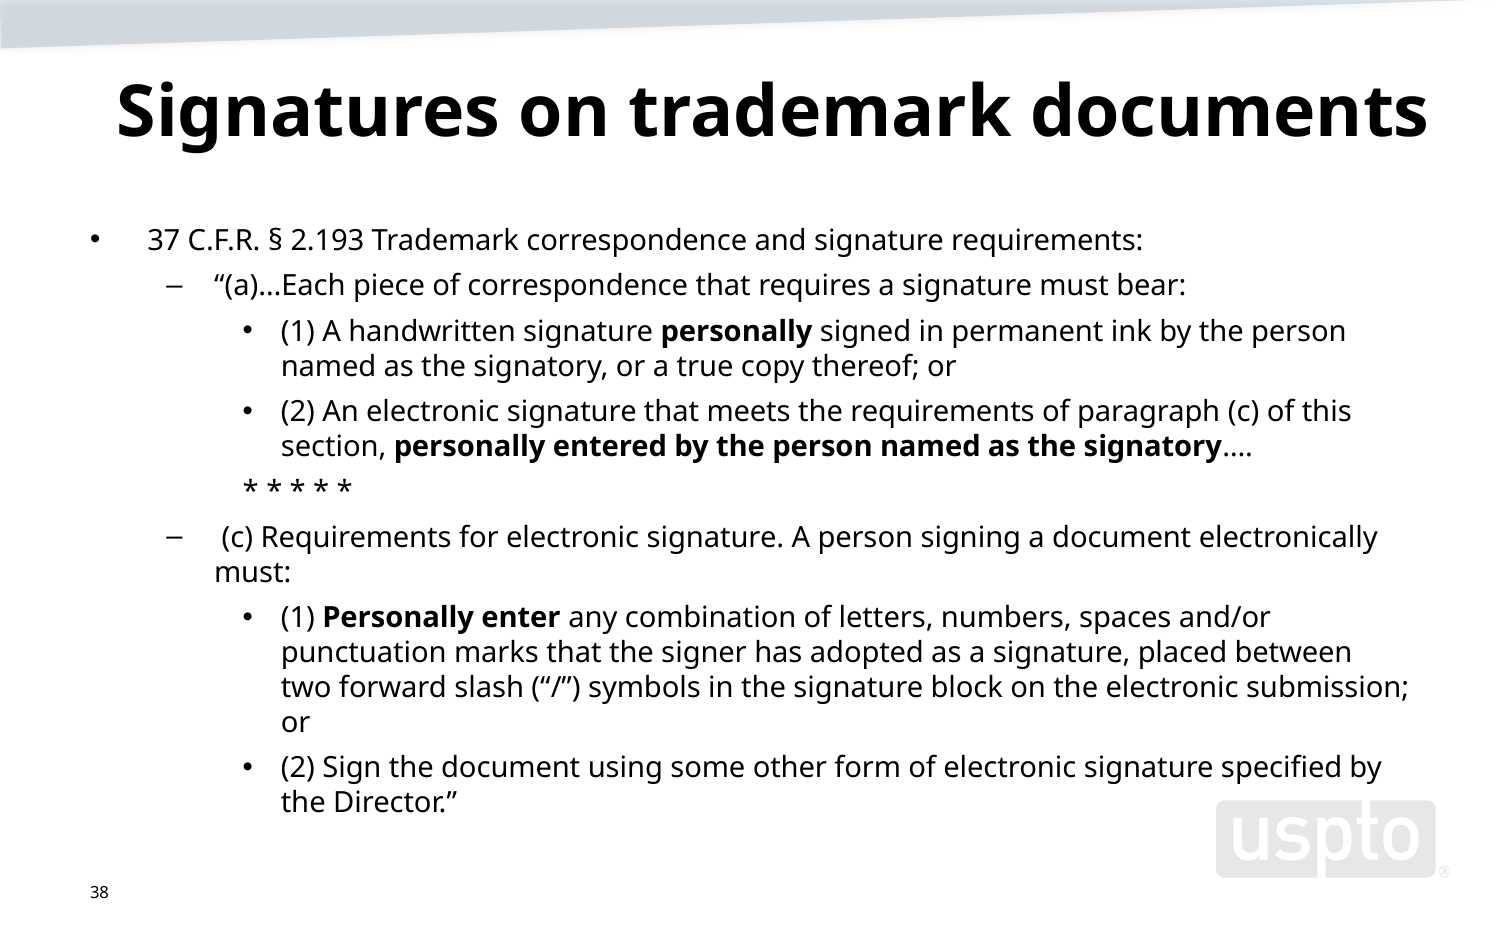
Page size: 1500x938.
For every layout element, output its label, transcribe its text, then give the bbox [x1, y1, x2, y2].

slide_number 38 [75, 868, 413, 919]
list 37 C.F.R. § 2.193 Trademark correspondence and signature requirements: “(a)…Each piece of correspondence that requires a signature must bear: (1) A handwritten signature personally signed in permanent ink by the person named as the signatory, or a true copy thereof; or (2) An electronic signature that meets the requirements of paragraph (c) of this section, personally entered by the person named as the signatory…. * * * * * (c) Requirements for electronic signature. A person signing a document electronically must: (1) Personally enter any combination of letters, numbers, spaces and/or punctuation marks that the signer has adopted as a signature, placed between two forward slash (“/”) symbols in the signature block on the electronic submission; or (2) Sign the document using some other form of electronic signature specified by the Director.” [75, 213, 1425, 835]
title Signatures on trademark documents [101, 57, 1452, 163]
